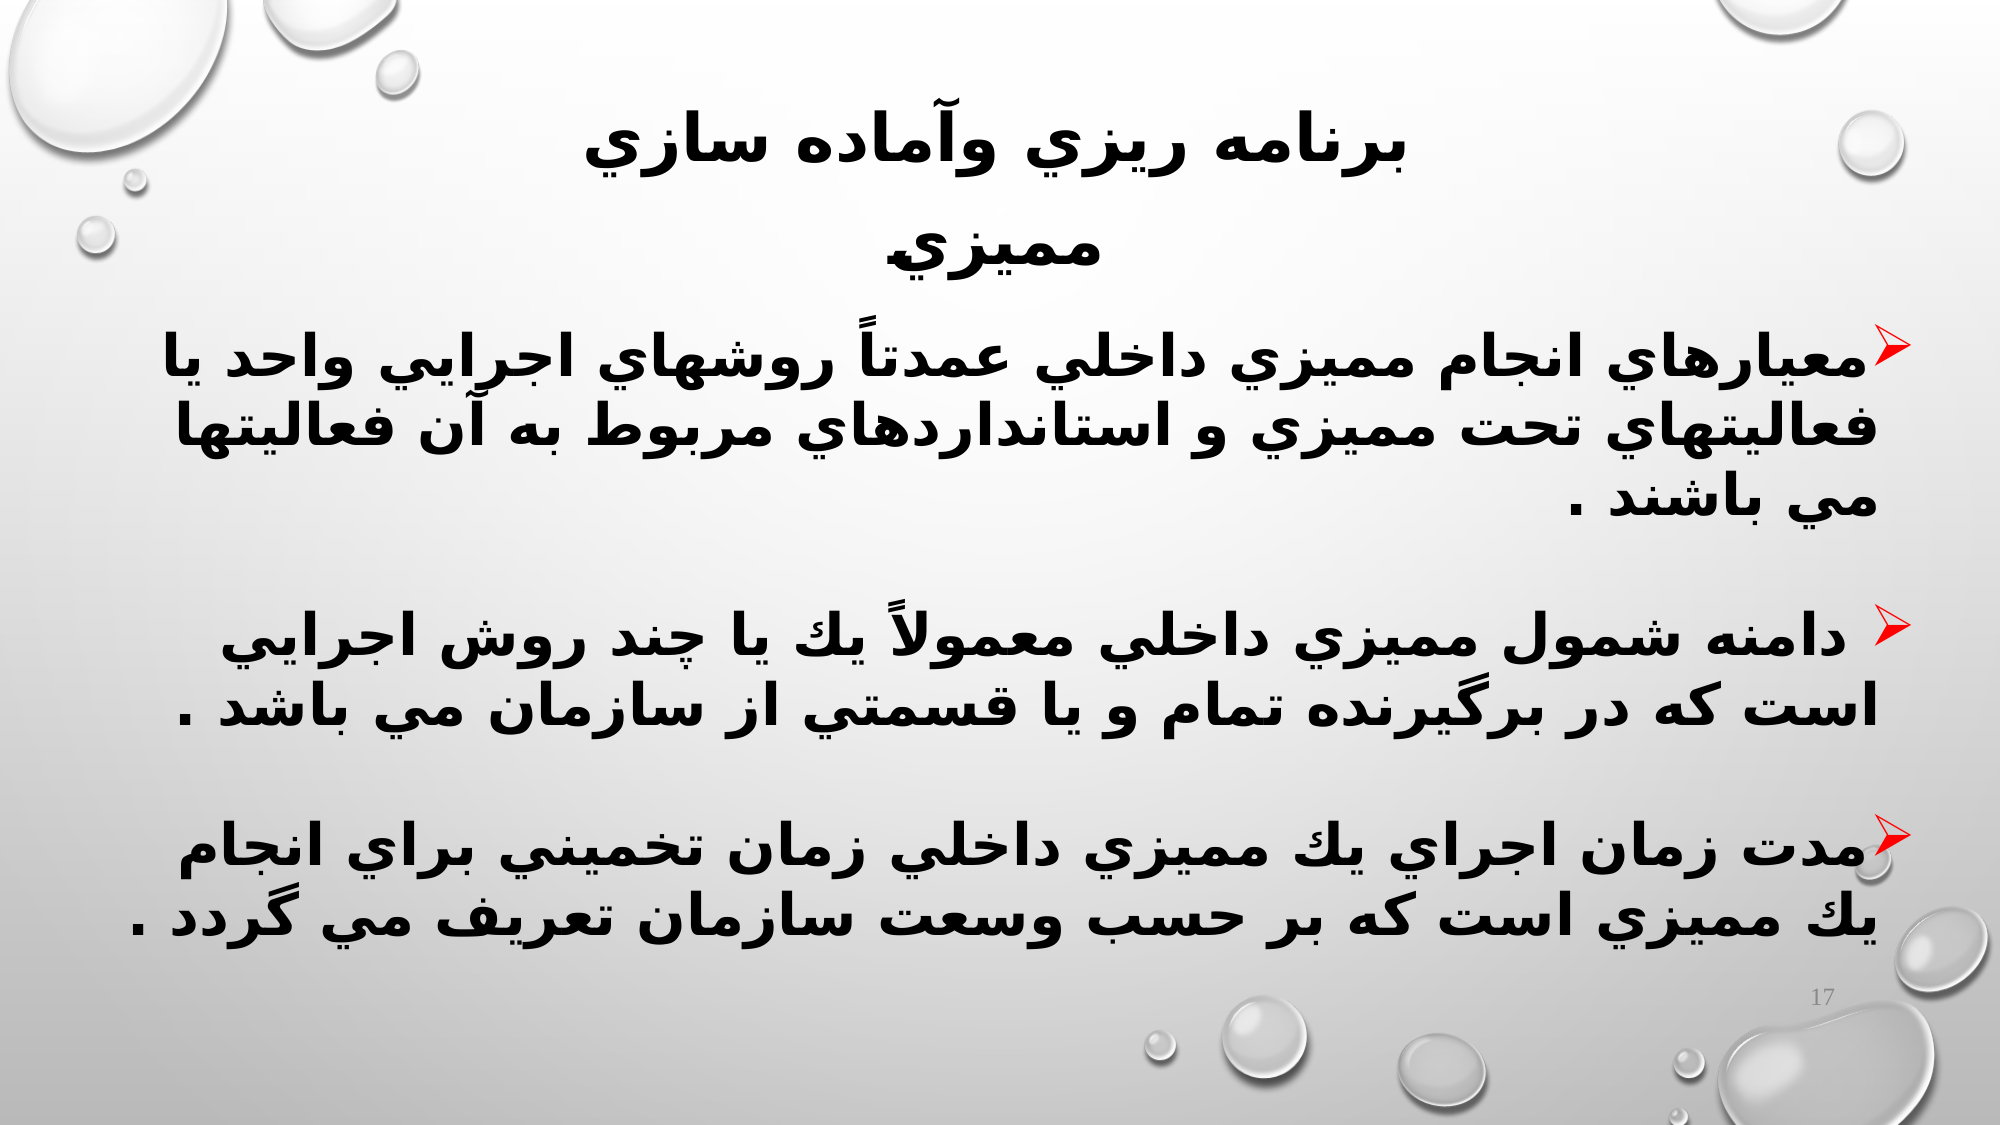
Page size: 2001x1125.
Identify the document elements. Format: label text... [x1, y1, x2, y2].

picture [0, 0, 2000, 1125]
slide_number 17 [1724, 965, 1851, 1025]
text_box برنامه ريزي وآماده سازي مميزي [417, 12, 1551, 416]
text_box معيارهاي انجام مميزي داخلي عمدتاً روشهاي اجرايي واحد يا فعاليتهاي تحت مميزي و استانداردهاي مربوط به آن فعاليتها مي باشند . دامنه شمول مميزي داخلي معمولاً يك يا چند روش اجرايي است كه در برگيرنده تمام و يا قسمتي از سازمان مي باشد . مدت زمان اجراي يك مميزي داخلي زمان تخميني براي انجام يك مميزي است كه بر حسب وسعت سازمان تعريف مي گردد . [101, 310, 1955, 955]
